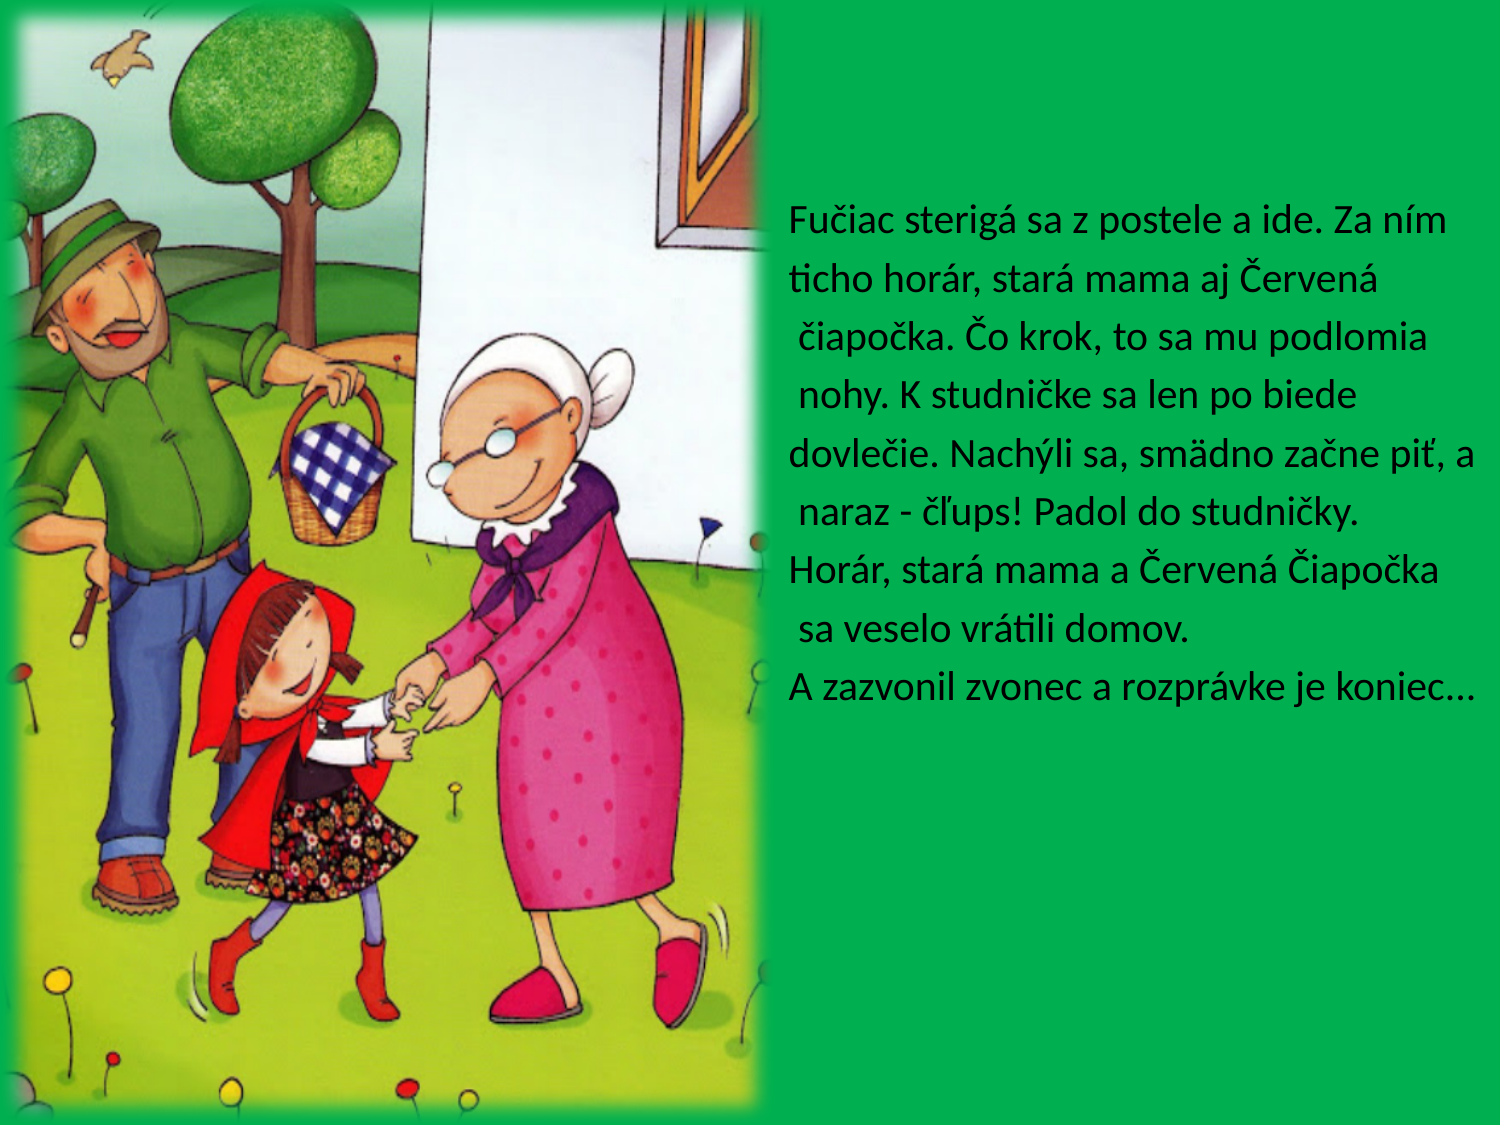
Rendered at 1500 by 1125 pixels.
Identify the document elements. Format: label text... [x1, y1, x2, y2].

list Fučiac sterigá sa z postele a ide. Za ním ticho horár, stará mama aj Červená čiapočka. Čo krok, to sa mu podlomia nohy. K studničke sa len po biede dovlečie. Nachýli sa, smädno začne piť, a naraz - čľups! Padol do studničky. Horár, stará mama a Červená Čiapočka sa veselo vrátili domov. A zazvonil zvonec a rozprávke je koniec... [778, 184, 1500, 1035]
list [0, 0, 774, 1125]
